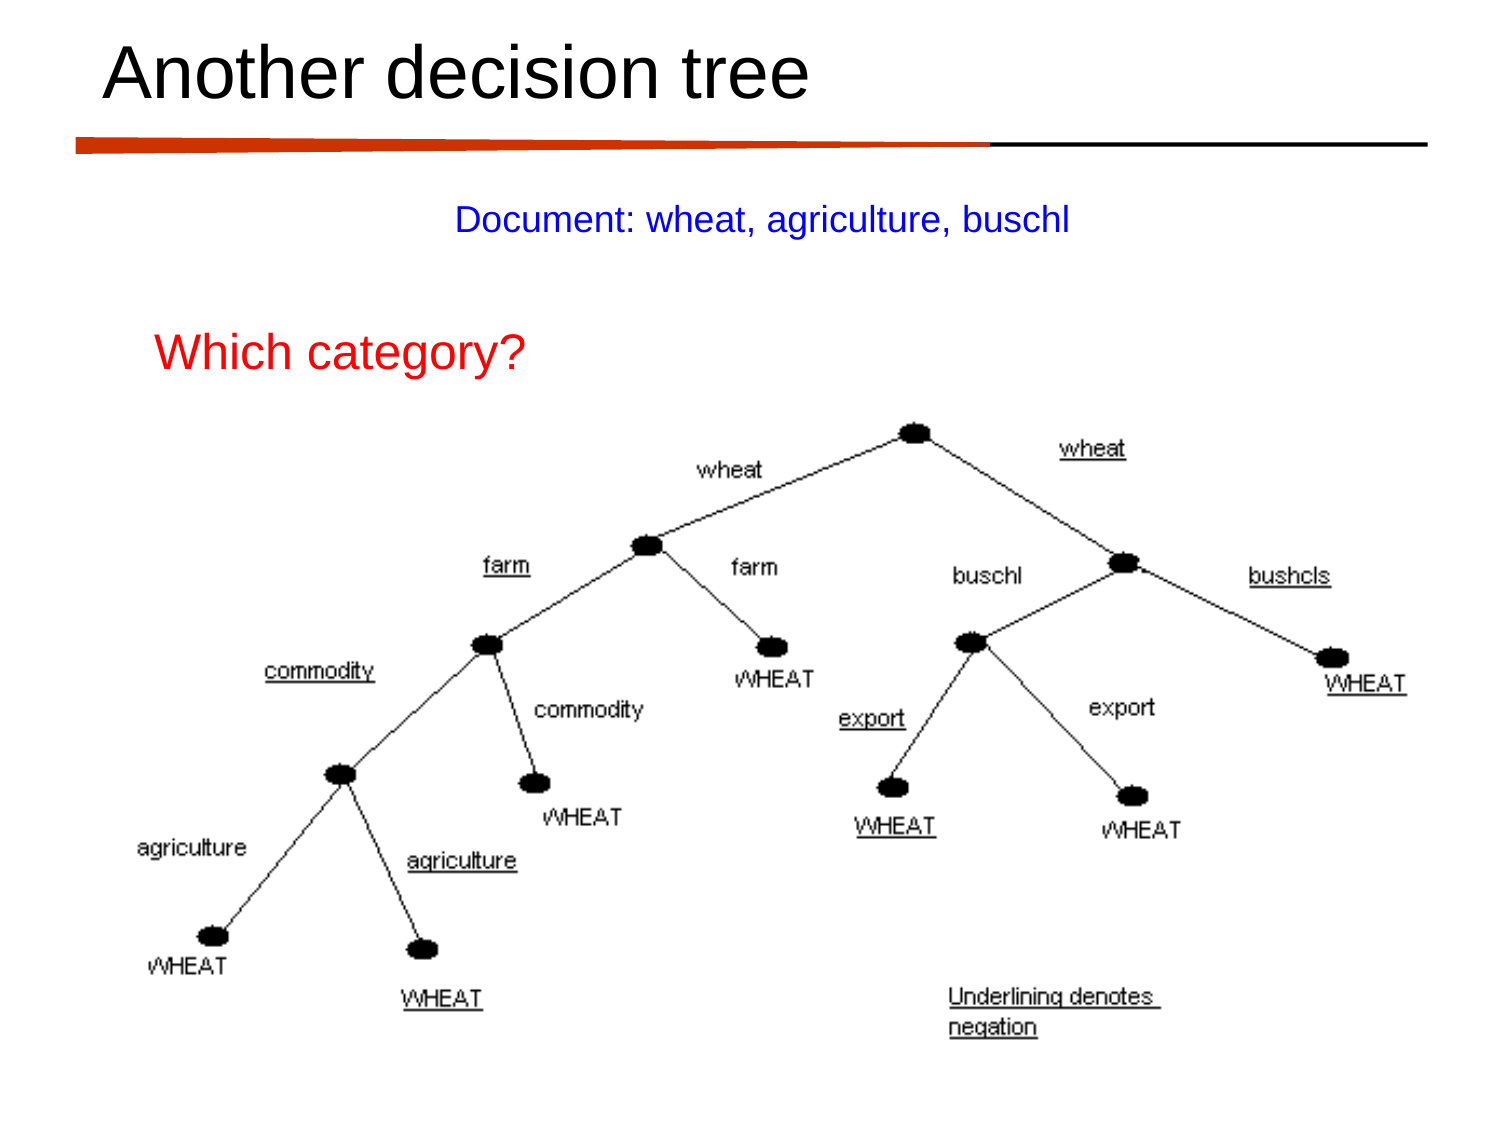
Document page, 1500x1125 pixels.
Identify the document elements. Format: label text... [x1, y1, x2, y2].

text_box Which category? [139, 312, 542, 360]
text_box Document: wheat, agriculture, buschl [362, 187, 1163, 248]
title Another decision tree [87, 12, 1413, 126]
picture [49, 362, 1449, 1088]
